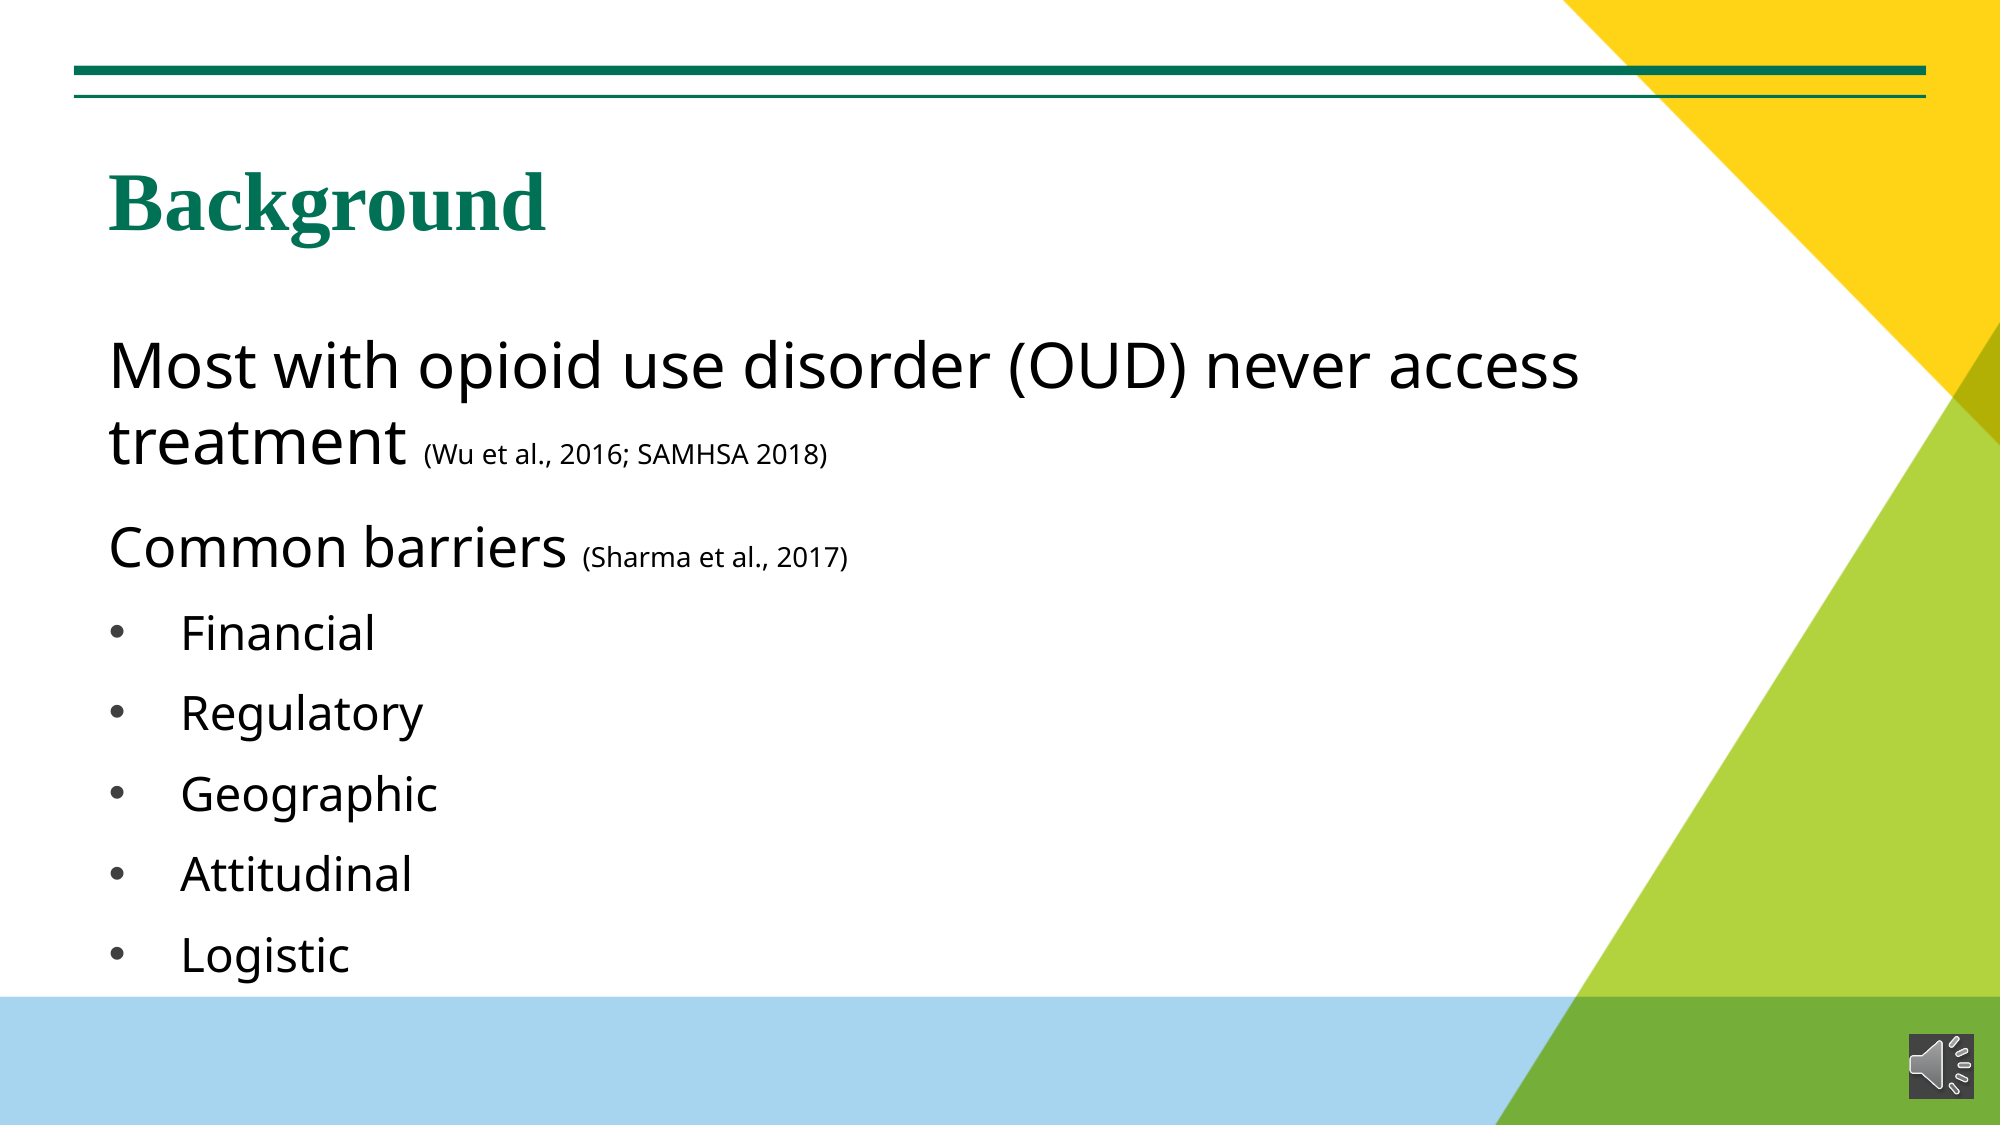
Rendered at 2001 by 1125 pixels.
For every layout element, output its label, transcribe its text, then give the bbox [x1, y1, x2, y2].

picture [0, 0, 2000, 1125]
title Background [94, 95, 1819, 313]
list Most with opioid use disorder (OUD) never access treatment (Wu et al., 2016; SAMHSA 2018) Common barriers (Sharma et al., 2017) Financial Regulatory Geographic Attitudinal Logistic [94, 317, 1819, 992]
